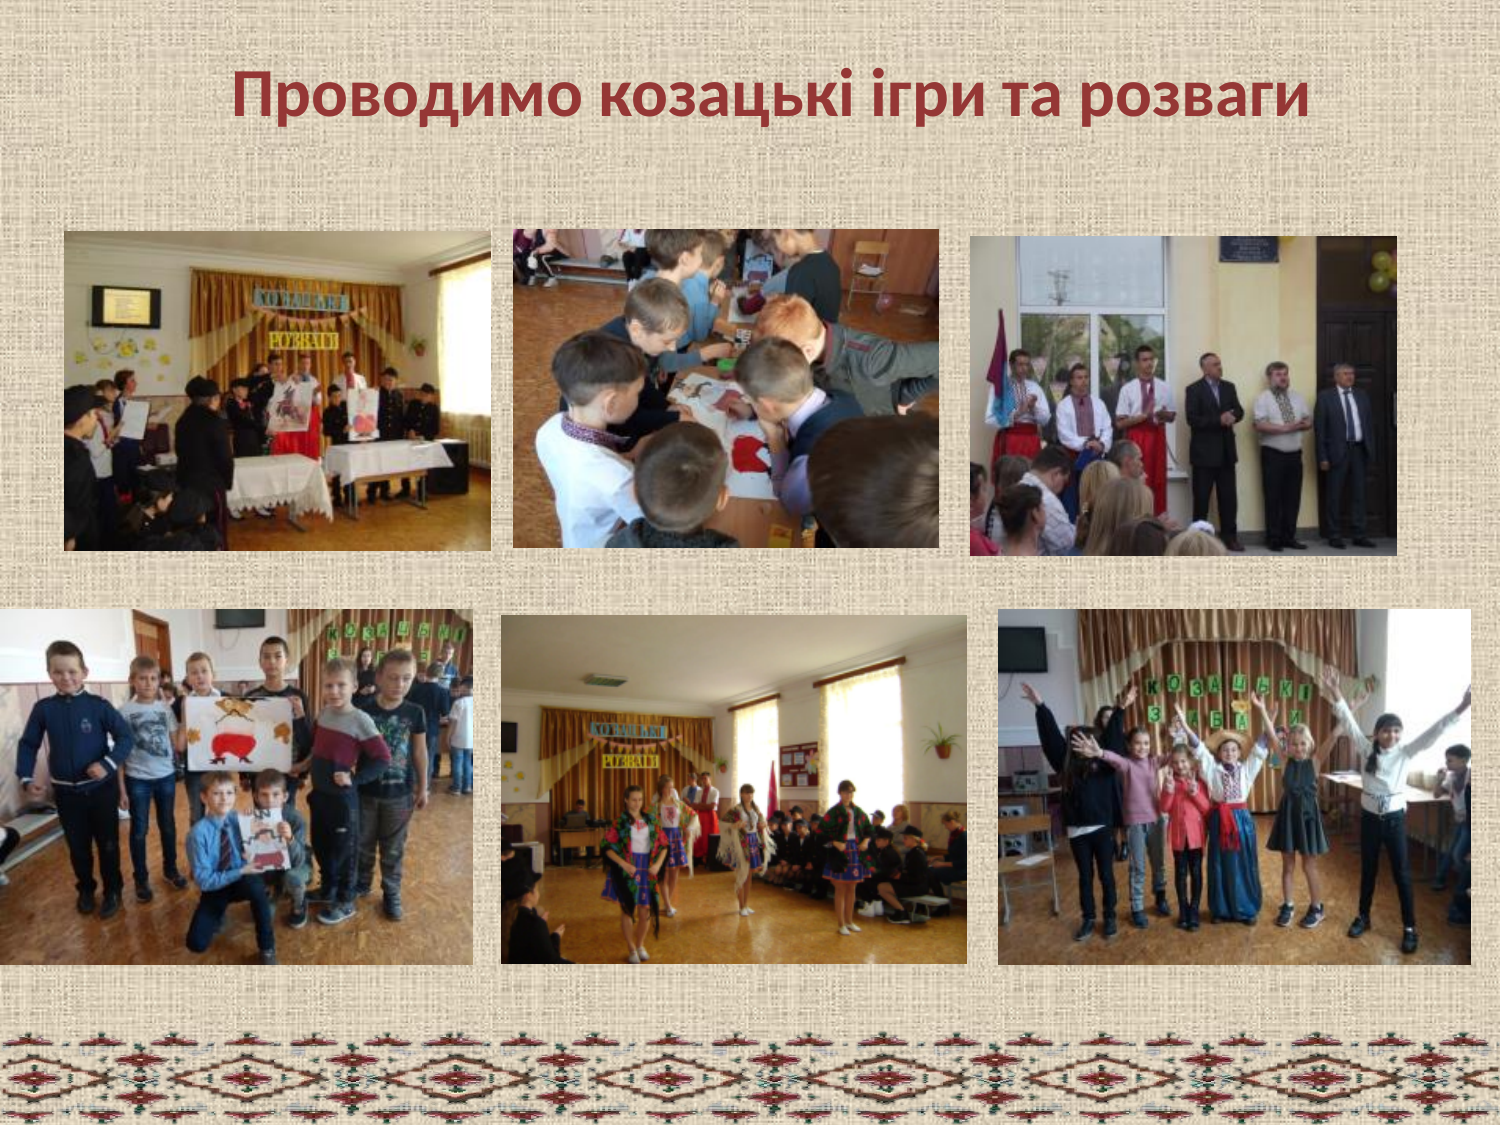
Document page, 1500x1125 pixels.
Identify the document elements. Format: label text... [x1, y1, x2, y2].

picture [0, 0, 1500, 1031]
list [970, 236, 1397, 556]
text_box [0, 1031, 1500, 1125]
title Проводимо козацькі ігри та розваги [206, 19, 1339, 160]
